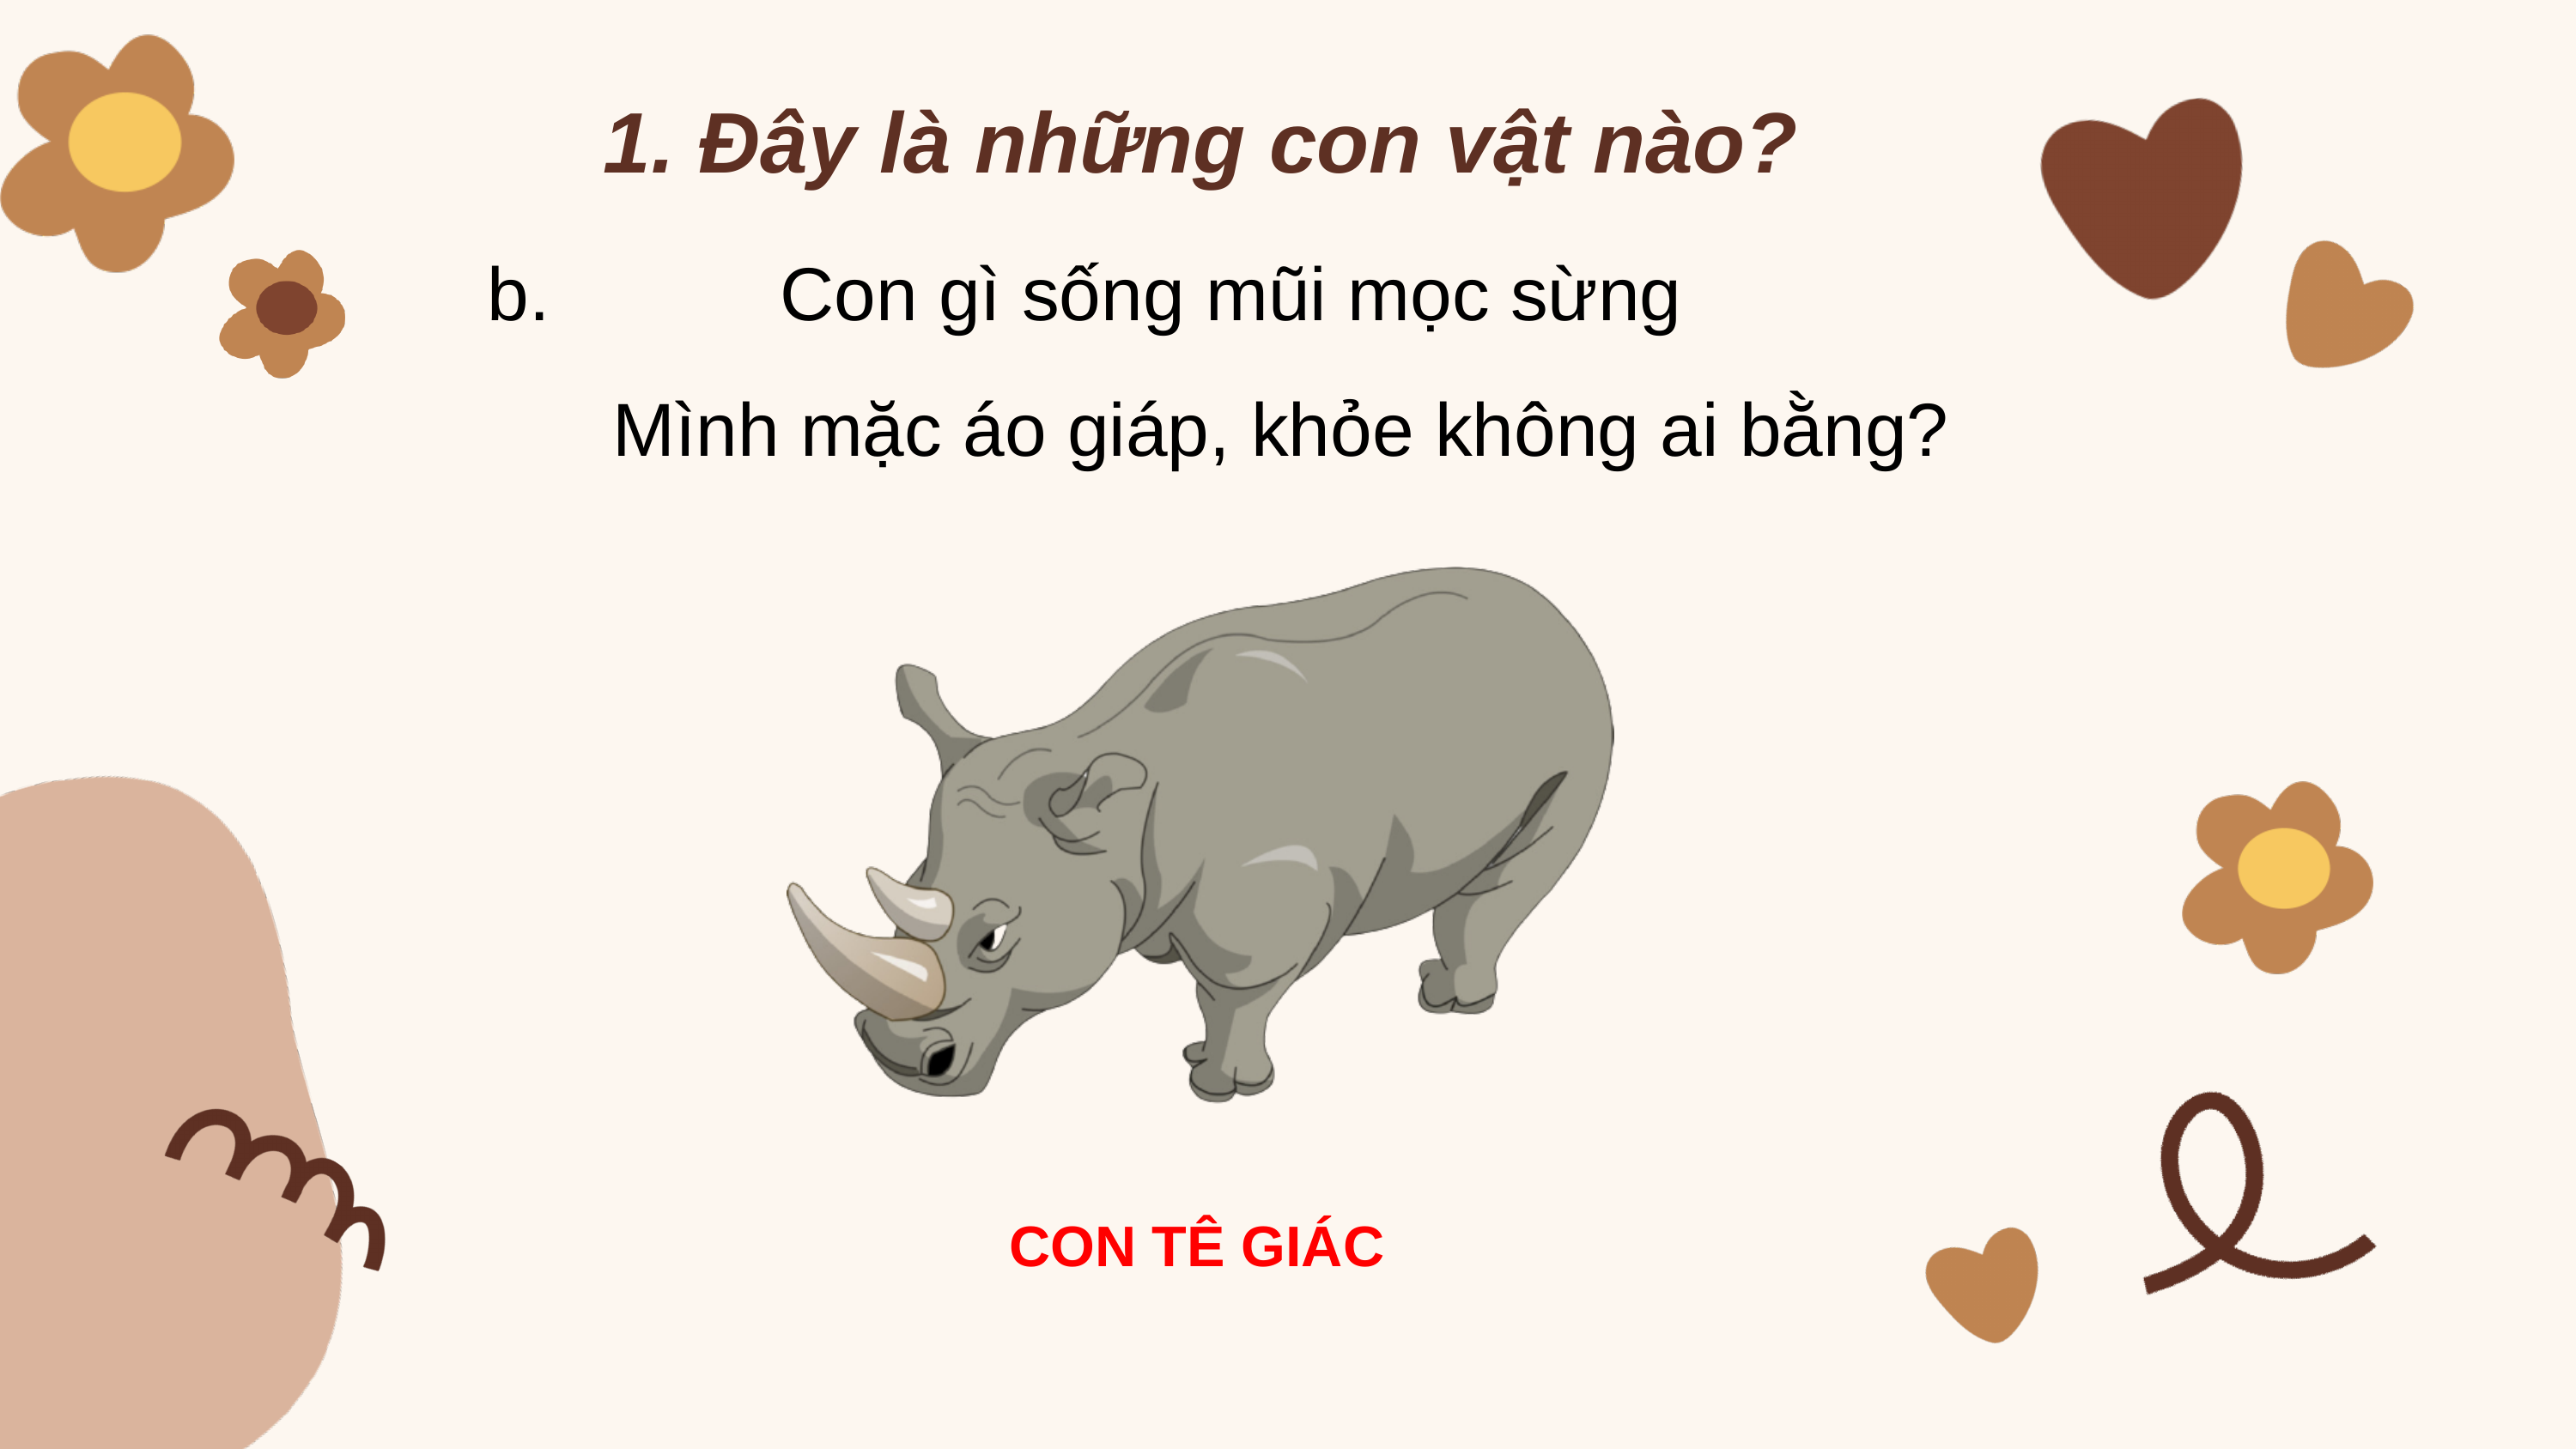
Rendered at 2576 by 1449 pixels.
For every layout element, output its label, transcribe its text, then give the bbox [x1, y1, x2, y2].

picture [0, 33, 346, 379]
text_box CON TÊ GIÁC [928, 1203, 1466, 1285]
picture [1917, 1222, 2056, 1357]
picture [2246, 225, 2425, 402]
text_box Con gì sống mũi mọc sừng Mình mặc áo giáp, khỏe không ai bằng? [410, 194, 1992, 477]
picture [2182, 780, 2373, 975]
picture [2032, 93, 2260, 313]
text_box 1. Đây là những con vật nào? [560, 56, 1843, 191]
picture [787, 567, 1614, 1119]
picture [2075, 1054, 2377, 1356]
picture [0, 708, 433, 1449]
